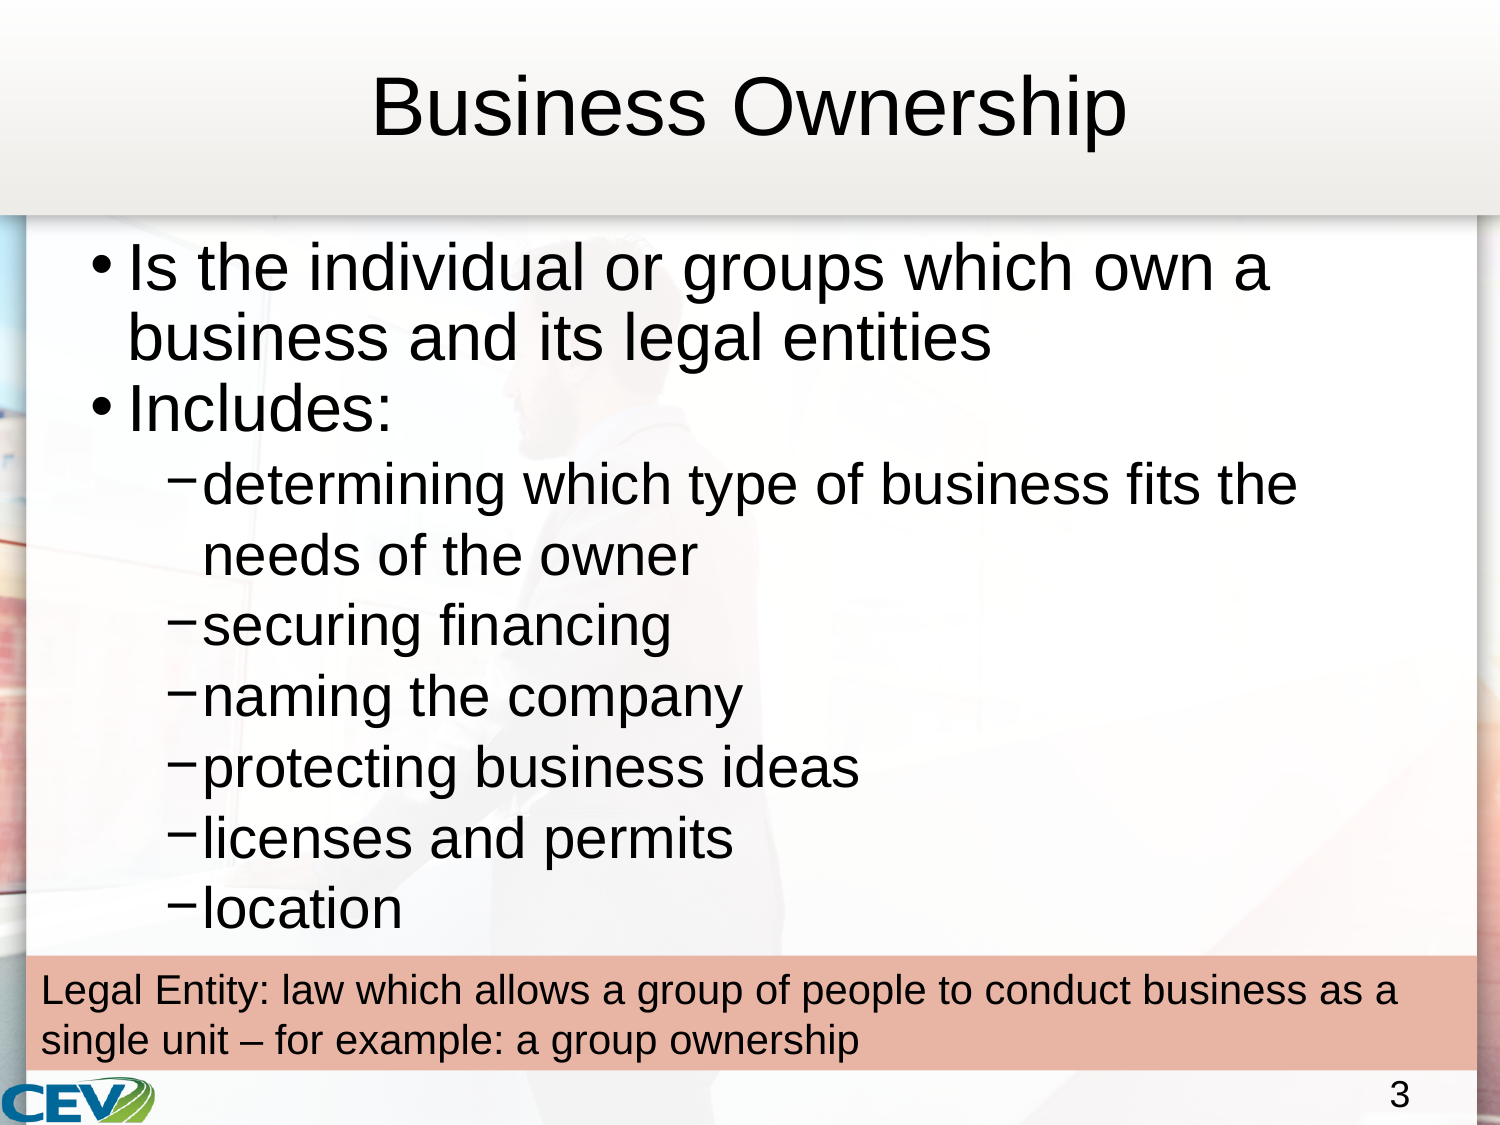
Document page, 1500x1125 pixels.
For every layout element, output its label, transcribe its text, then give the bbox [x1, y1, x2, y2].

list Is the individual or groups which own a business and its legal entities Includes: determining which type of business fits the needs of the owner securing financing naming the company protecting business ideas licenses and permits location [75, 224, 1477, 955]
picture [0, 0, 1500, 1125]
text_box Legal Entity: law which allows a group of people to conduct business as a single unit – for example: a group ownership [25, 955, 1478, 1072]
title Business Ownership [75, 0, 1425, 218]
